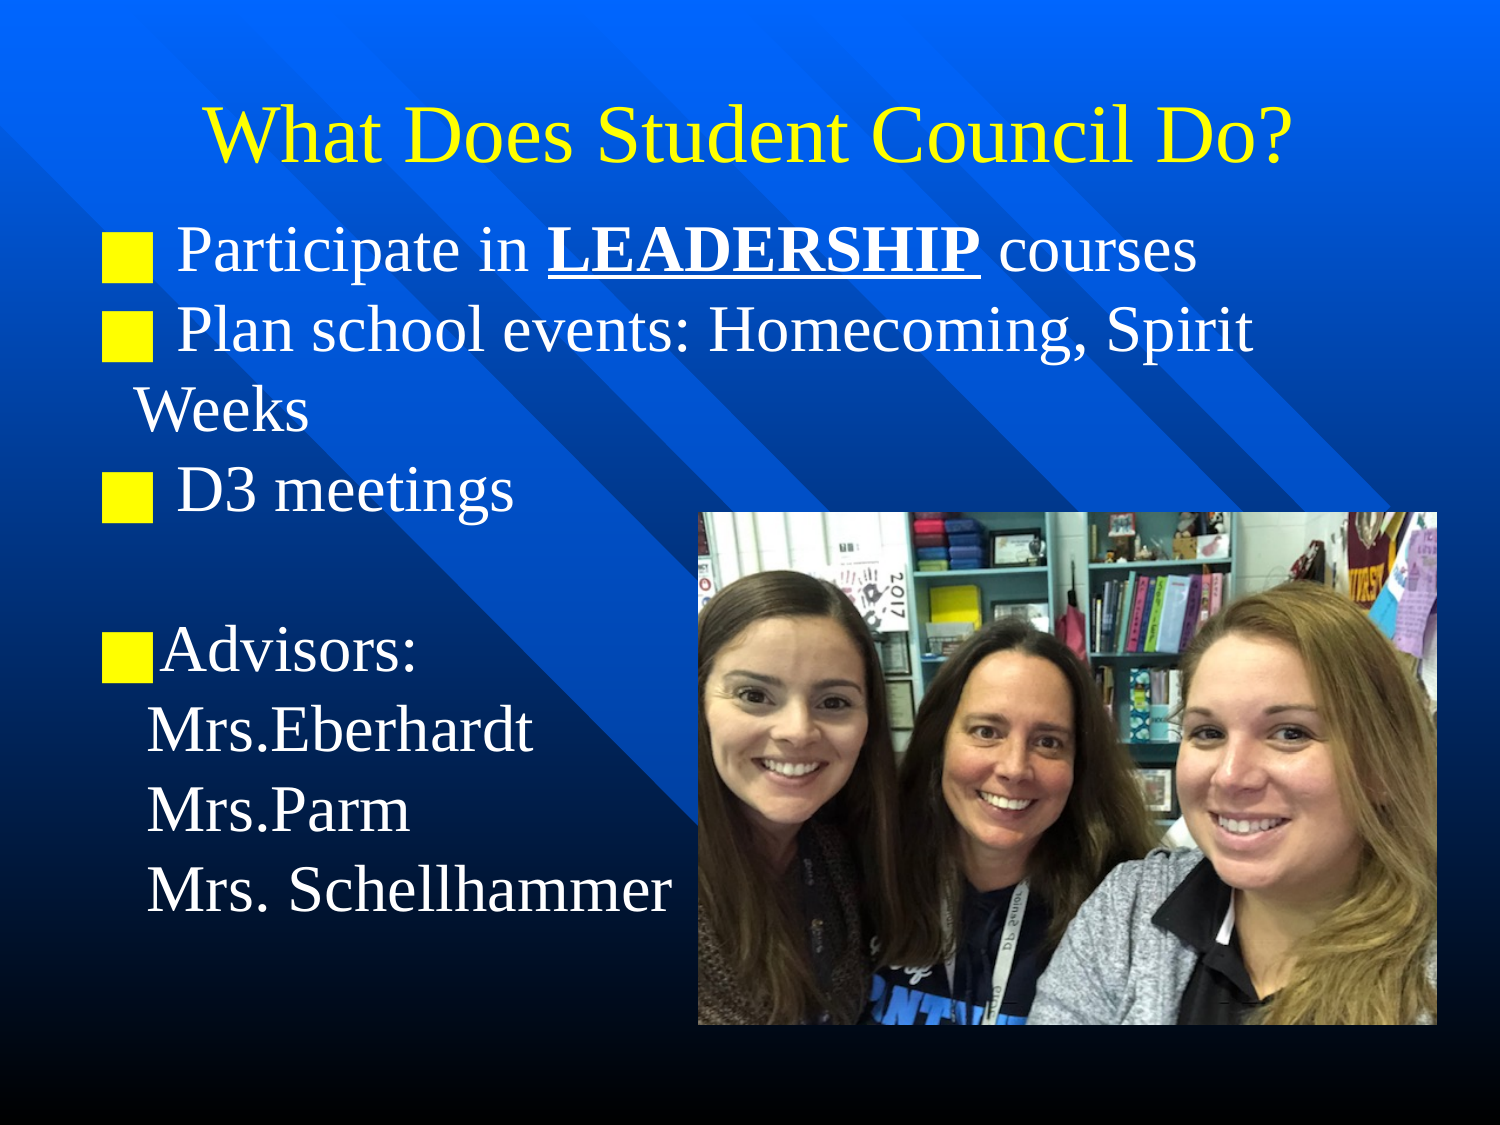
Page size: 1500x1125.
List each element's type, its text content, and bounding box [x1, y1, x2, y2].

list Participate in LEADERSHIP courses Plan school events: Homecoming, Spirit Weeks D3 meetings Advisors: Mrs.Eberhardt Mrs.Parm Mrs. Schellhammer [43, 189, 1442, 738]
title What Does Student Council Do? [50, 64, 1448, 197]
picture [697, 512, 1437, 1026]
